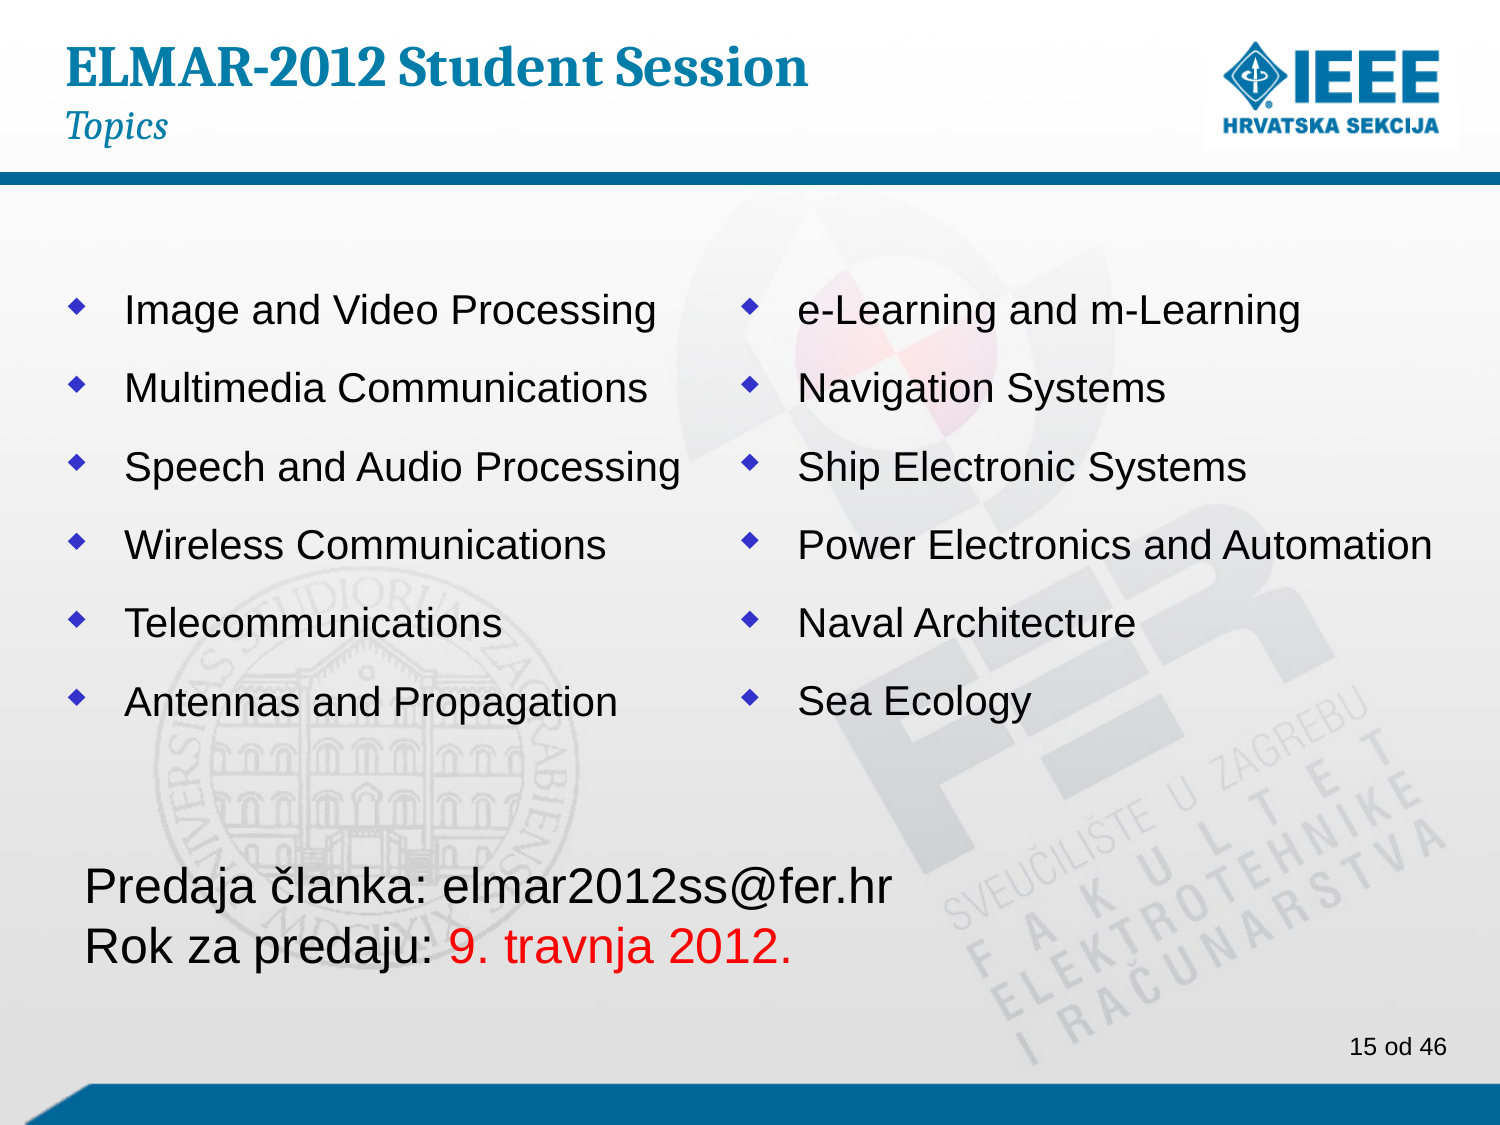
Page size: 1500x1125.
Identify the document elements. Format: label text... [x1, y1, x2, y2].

title ELMAR-2012 Student Session Topics [49, 7, 1129, 169]
text_box Image and Video Processing Multimedia Communications Speech and Audio Processing Wireless Communications Telecommunications Antennas and Propagation [53, 255, 703, 835]
picture [0, 186, 1500, 1125]
text_box e-Learning and m-Learning Navigation Systems Ship Electronic Systems Power Electronics and Automation Naval Architecture Sea Ecology [726, 255, 1471, 728]
text_box Predaja članka: elmar2012ss@fer.hr Rok za predaju: 9. travnja 2012. [69, 845, 909, 981]
picture [0, 0, 1500, 171]
slide_number 15 od 46 [1149, 1022, 1463, 1086]
